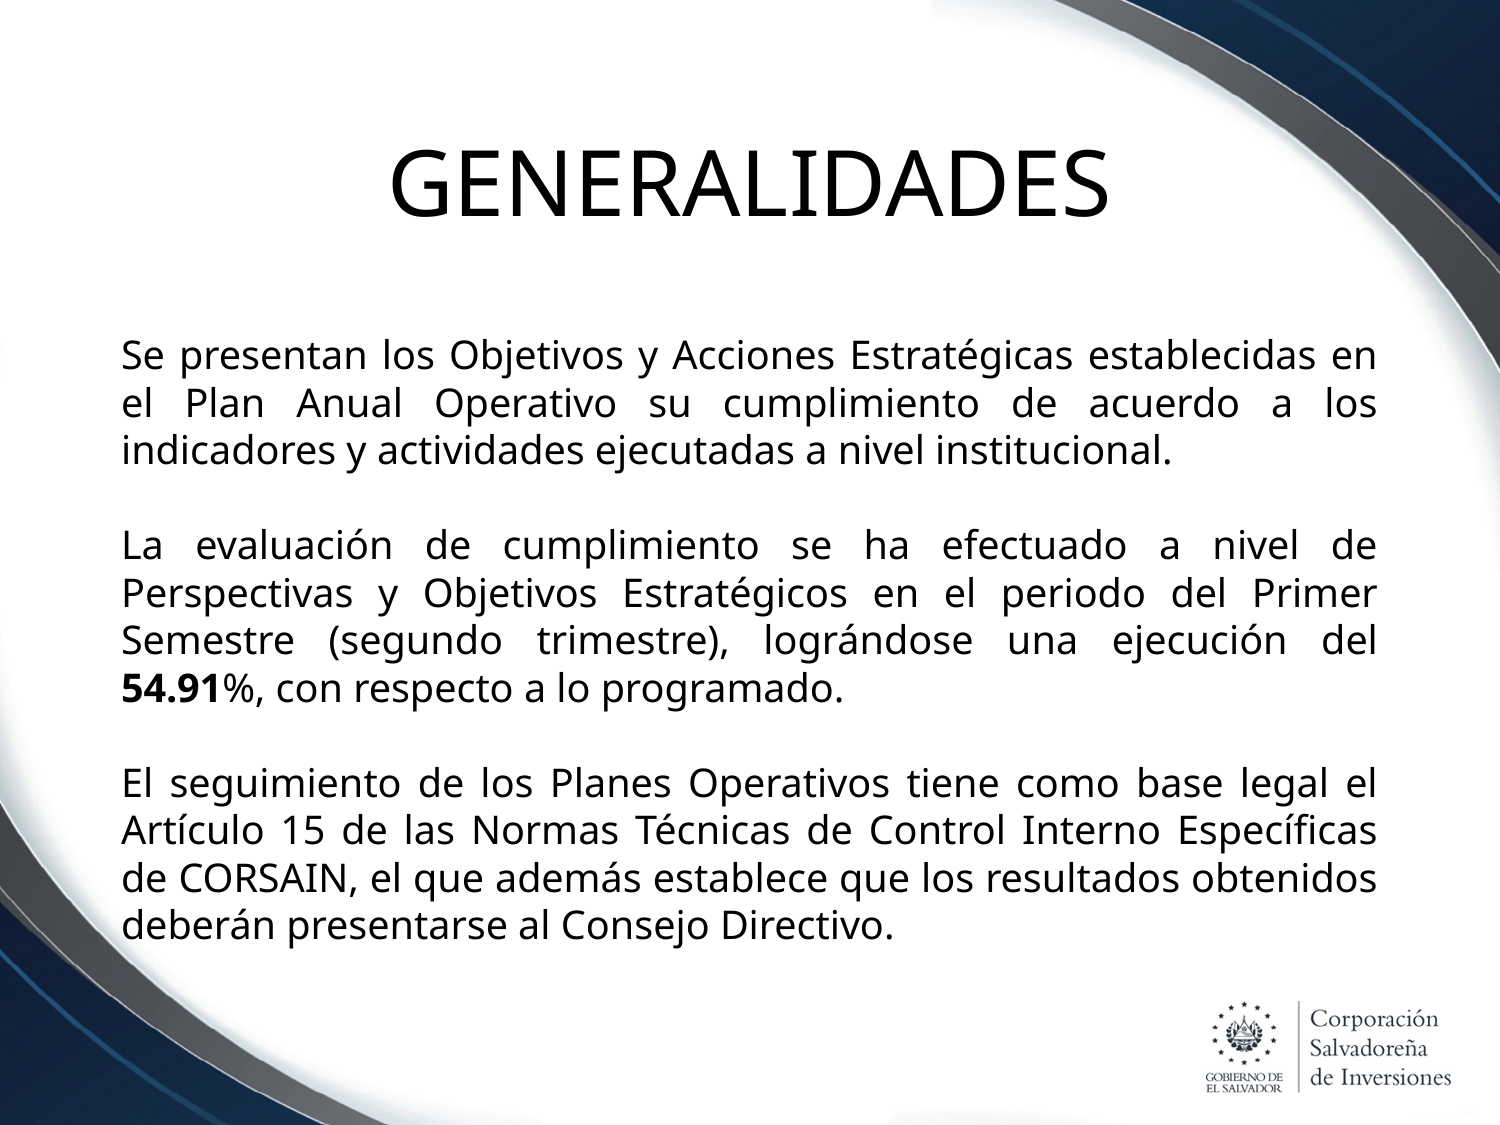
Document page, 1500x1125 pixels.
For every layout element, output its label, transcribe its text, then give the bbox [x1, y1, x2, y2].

picture [0, 0, 1500, 1125]
text_box Se presentan los Objetivos y Acciones Estratégicas establecidas en el Plan Anual Operativo su cumplimiento de acuerdo a los indicadores y actividades ejecutadas a nivel institucional. La evaluación de cumplimiento se ha efectuado a nivel de Perspectivas y Objetivos Estratégicos en el periodo del Primer Semestre (segundo trimestre), lográndose una ejecución del 54.91%, con respecto a lo programado. El seguimiento de los Planes Operativos tiene como base legal el Artículo 15 de las Normas Técnicas de Control Interno Específicas de CORSAIN, el que además establece que los resultados obtenidos deberán presentarse al Consejo Directivo. [106, 322, 1394, 1003]
title GENERALIDADES [75, 85, 1425, 274]
